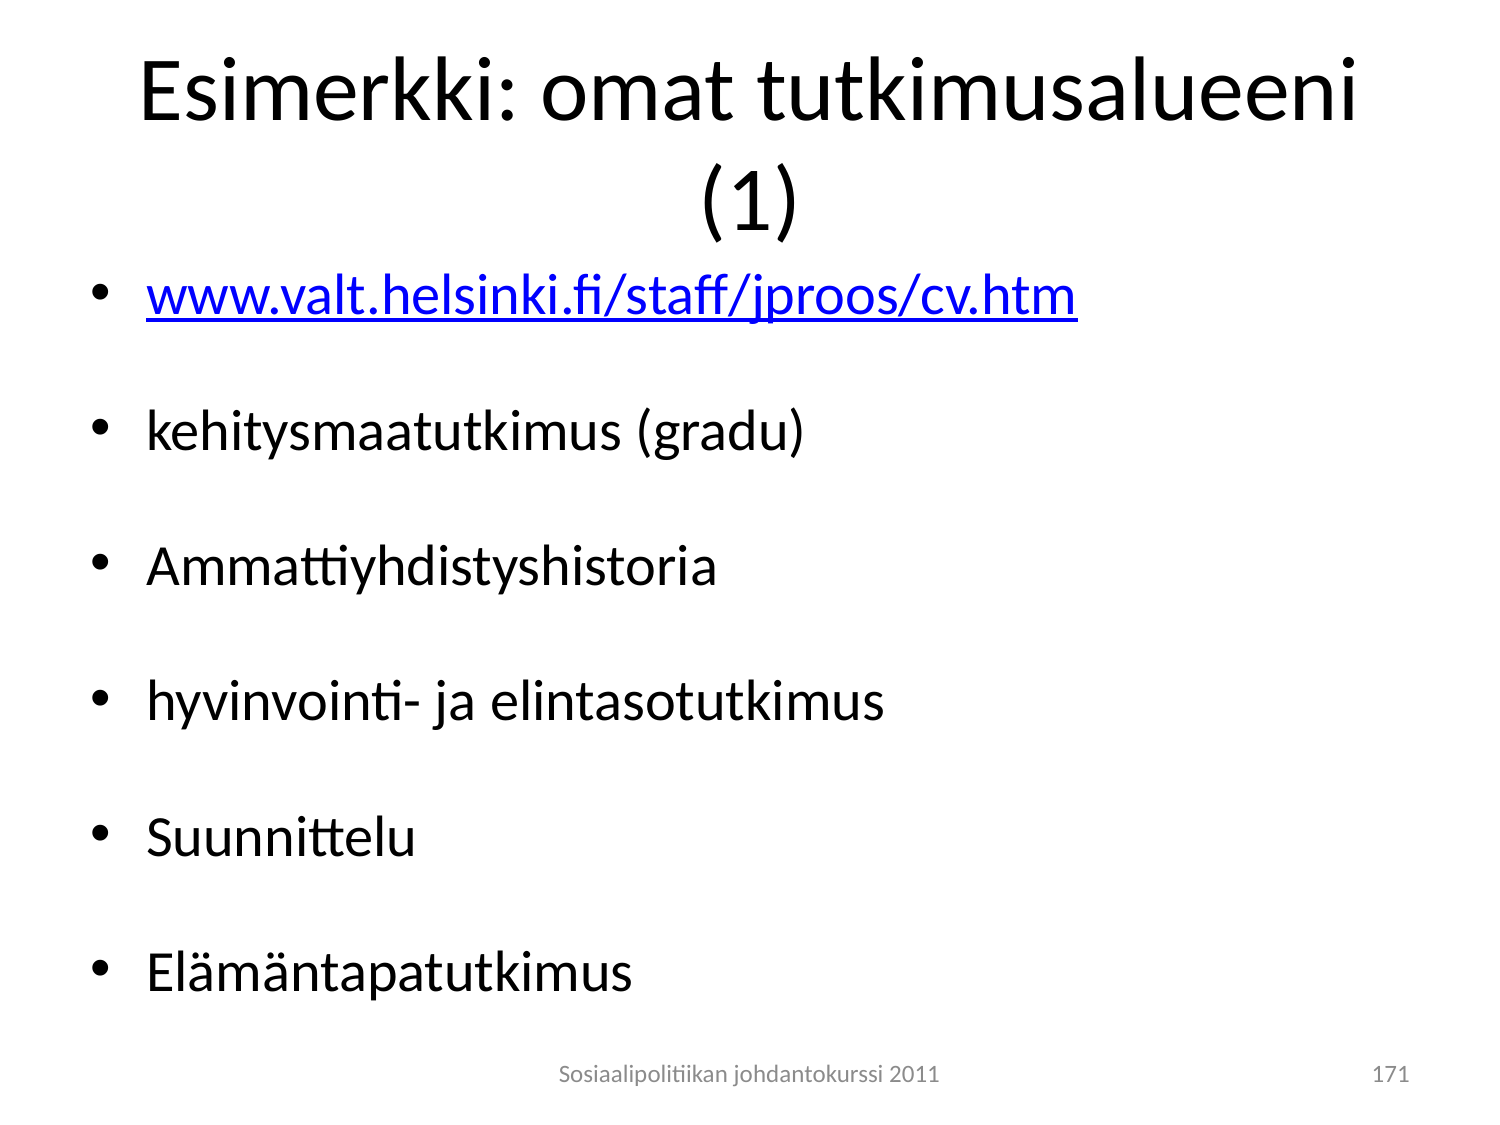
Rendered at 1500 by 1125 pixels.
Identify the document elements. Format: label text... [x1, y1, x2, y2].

footer Sosiaalipolitiikan johdantokurssi 2011 [512, 1042, 988, 1103]
slide_number 171 [1074, 1042, 1425, 1103]
title Esimerkki: omat tutkimusalueeni (1) [74, 44, 1426, 233]
list www.valt.helsinki.fi/staff/jproos/cv.htm kehitysmaatutkimus (gradu) Ammattiyhdistyshistoria hyvinvointi- ja elintasotutkimus Suunnittelu Elämäntapatutkimus [74, 262, 1426, 1006]
